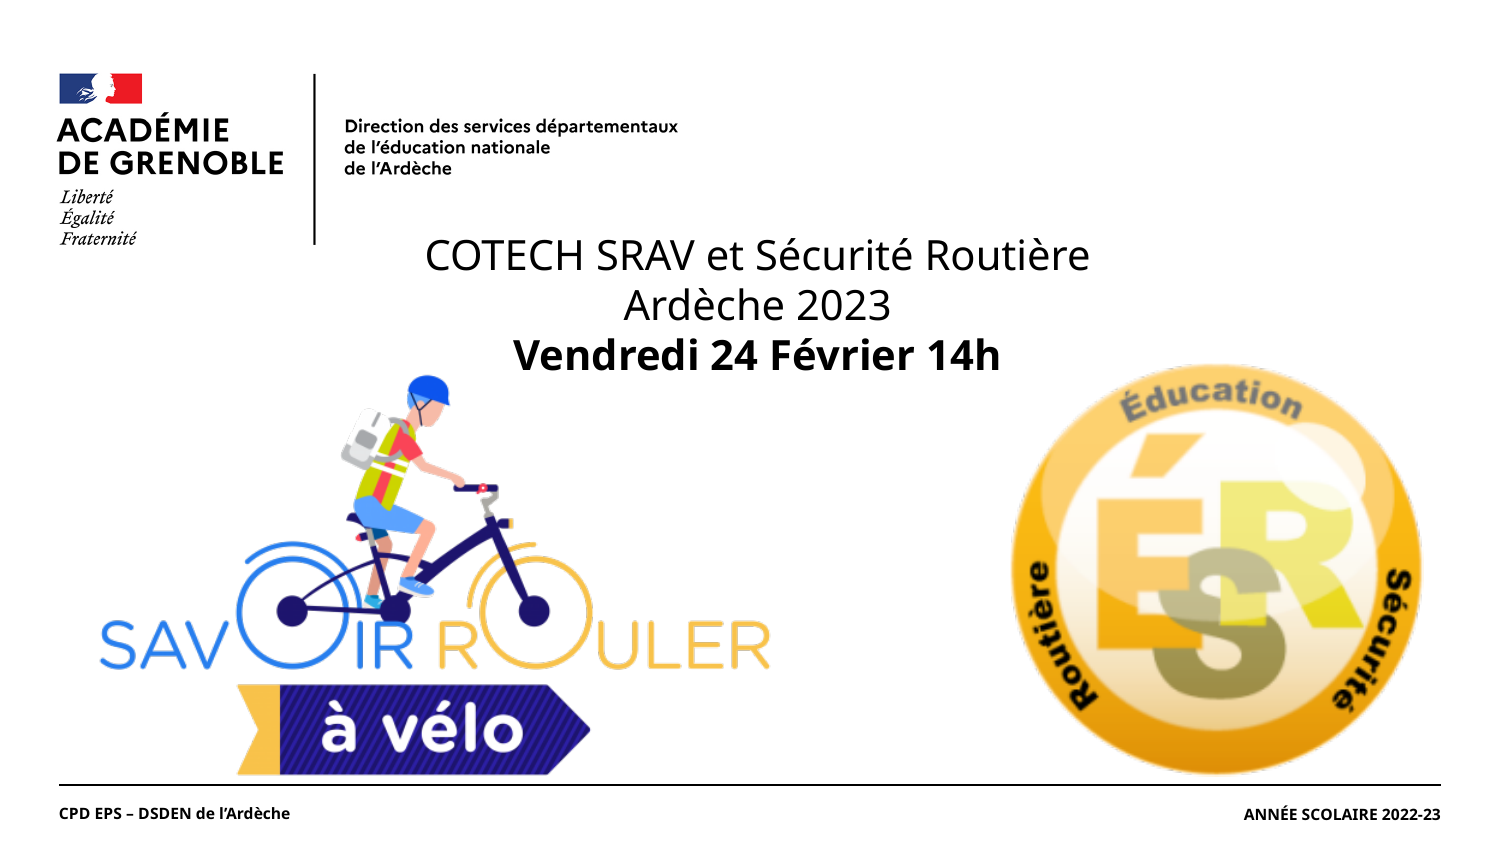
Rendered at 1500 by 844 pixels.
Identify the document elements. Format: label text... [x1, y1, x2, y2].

footer CPD EPS – DSDEN de l’Ardèche [59, 784, 1028, 844]
picture [29, 43, 708, 275]
slide_number Année scolaire 2022-23 [1210, 784, 1441, 844]
picture [58, 363, 804, 783]
text_box COTECH SRAV et Sécurité Routière Ardèche 2023 Vendredi 24 Février 14h [409, 221, 1106, 386]
picture [1010, 363, 1424, 777]
